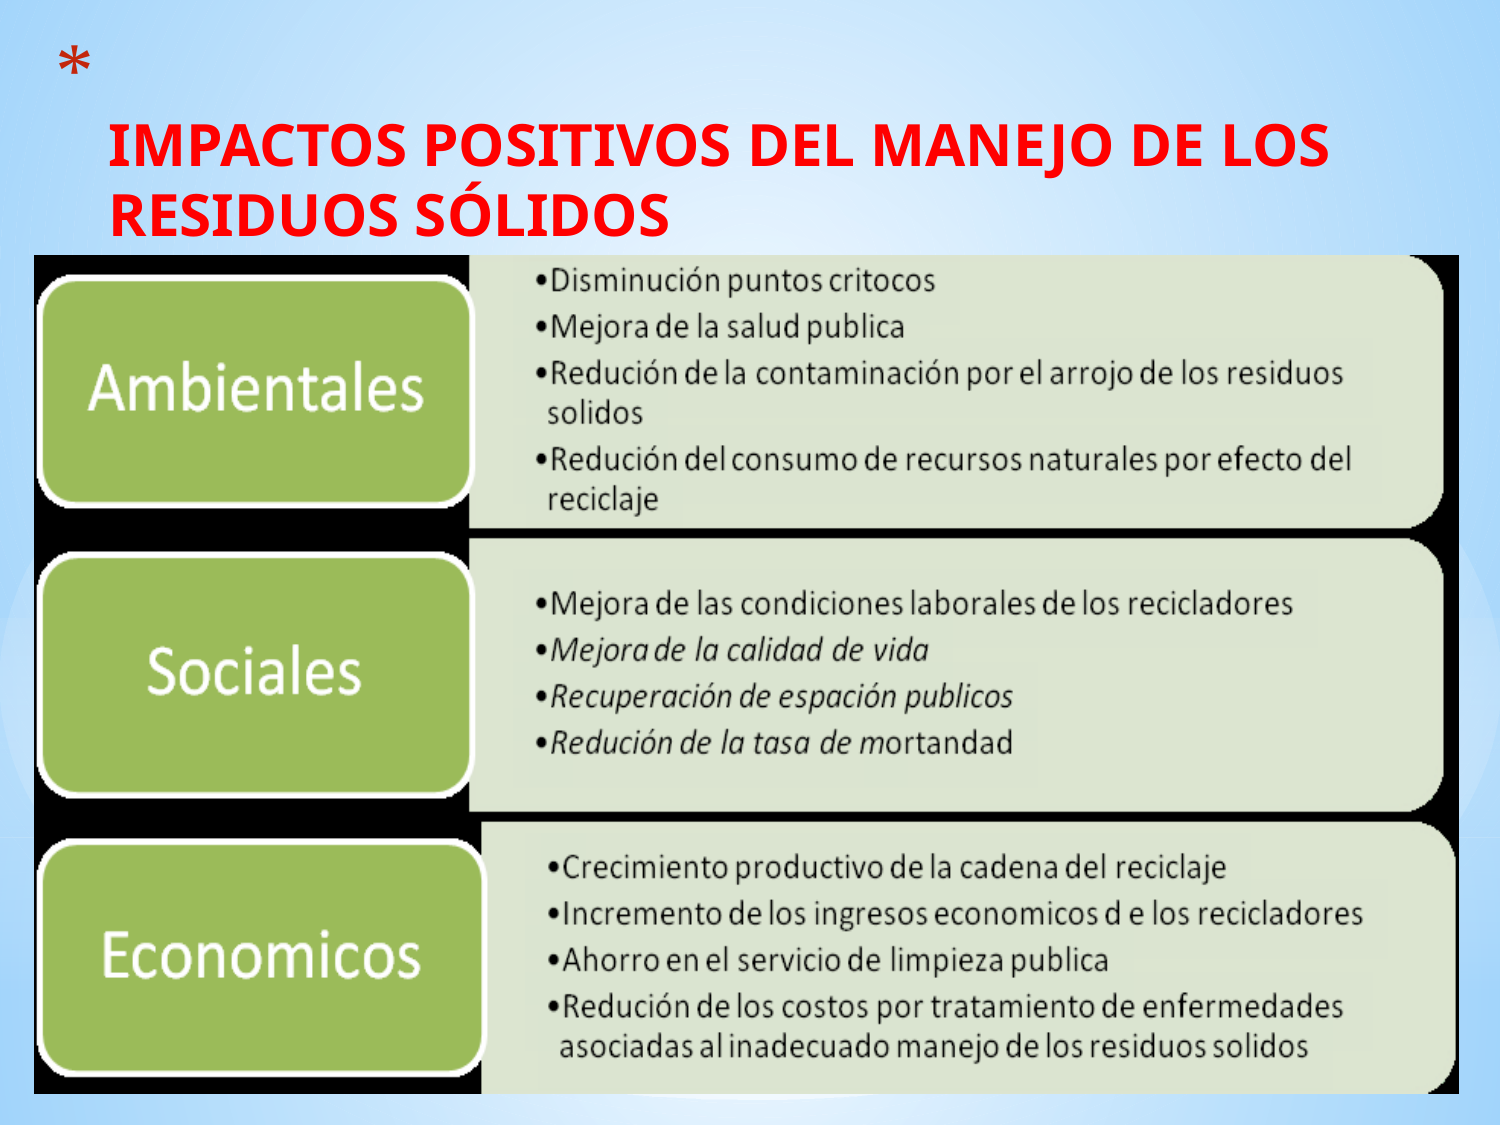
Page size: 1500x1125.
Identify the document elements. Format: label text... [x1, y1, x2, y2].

picture [34, 255, 1459, 1095]
title IMPACTOS POSITIVOS DEL MANEJO DE LOS RESIDUOS SÓLIDOS [41, 30, 1459, 253]
